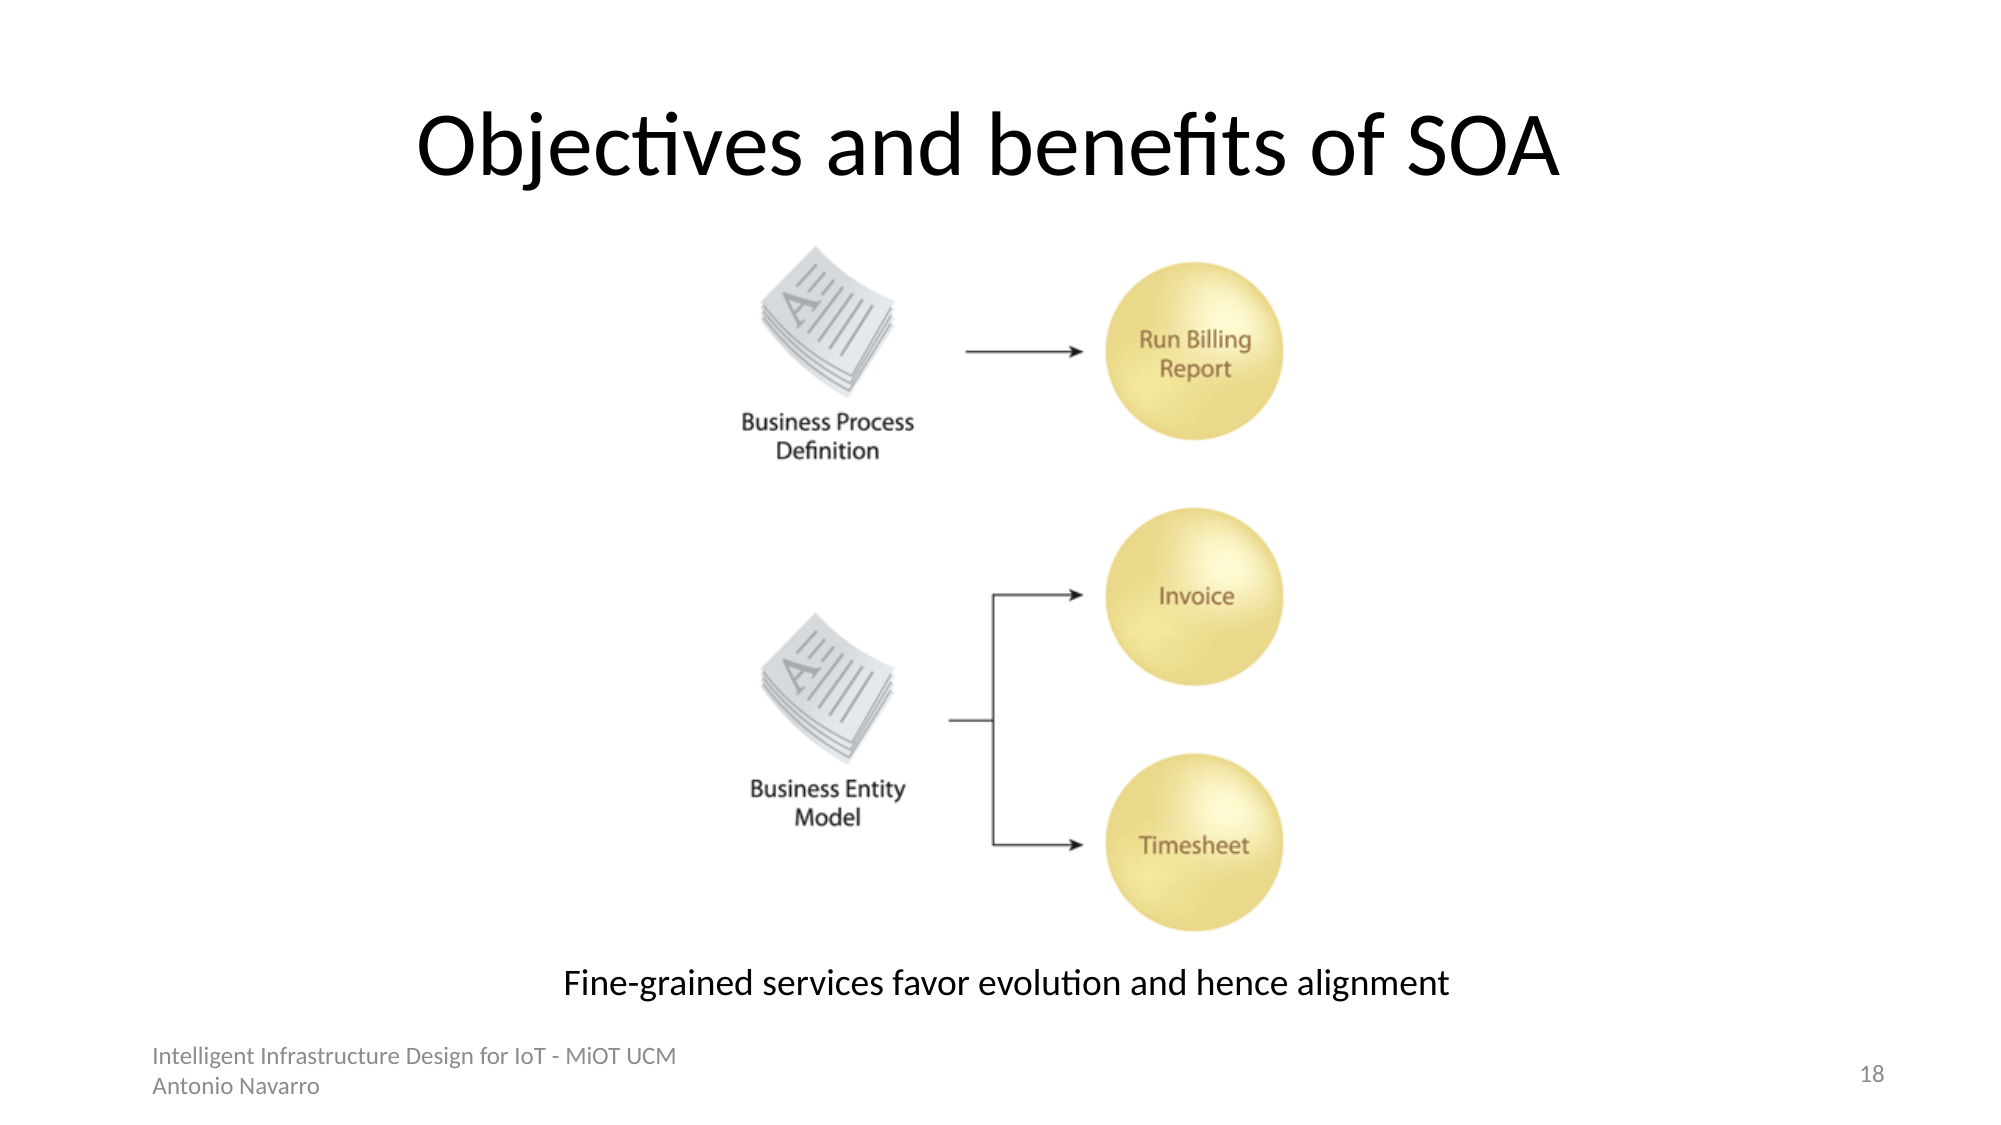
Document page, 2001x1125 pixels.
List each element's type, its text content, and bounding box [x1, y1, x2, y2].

slide_number 17 [1433, 1042, 1900, 1103]
text_box Fine-grained services favor evolution and hence alignment [549, 950, 1475, 1011]
picture [739, 243, 1288, 935]
title Objectives and benefits of SOA [99, 45, 1900, 233]
text_box Intelligent Infrastructure Design for IoT - MiOT UCM Antonio Navarro [137, 1039, 813, 1100]
